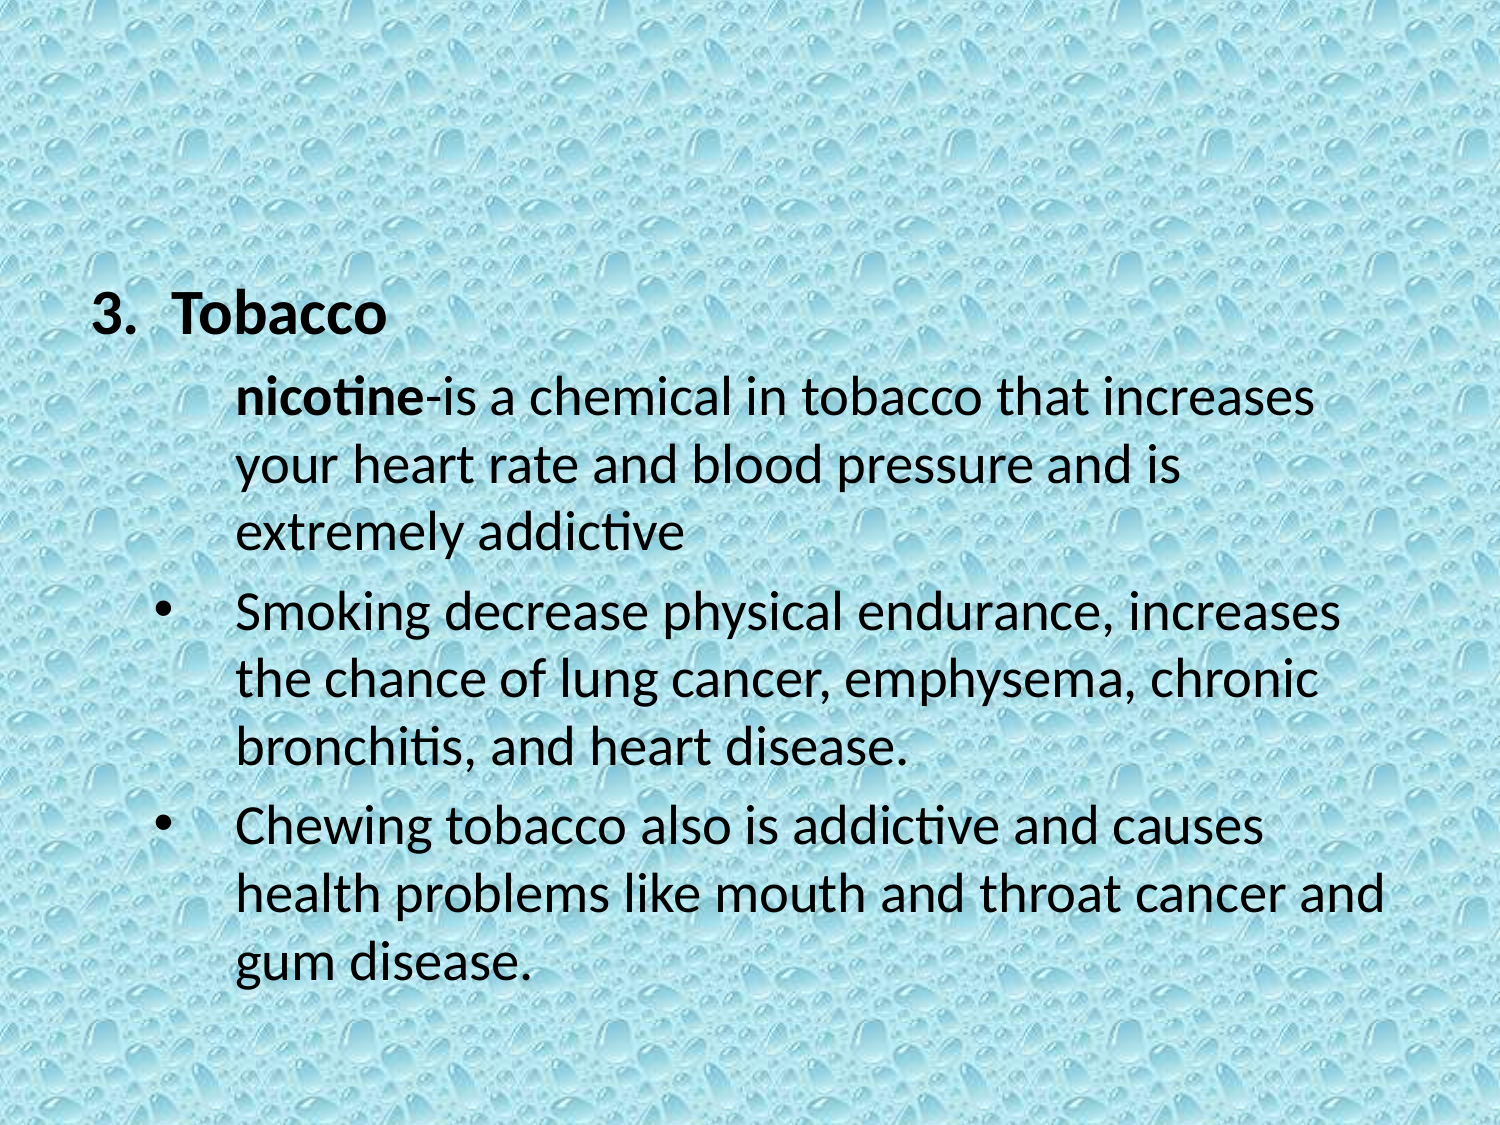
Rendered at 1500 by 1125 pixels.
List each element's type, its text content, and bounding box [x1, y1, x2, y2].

list Tobacco nicotine-is a chemical in tobacco that increases your heart rate and blood pressure and is extremely addictive Smoking decrease physical endurance, increases the chance of lung cancer, emphysema, chronic bronchitis, and heart disease. Chewing tobacco also is addictive and causes health problems like mouth and throat cancer and gum disease. [75, 262, 1425, 1005]
picture [0, 0, 1500, 1125]
